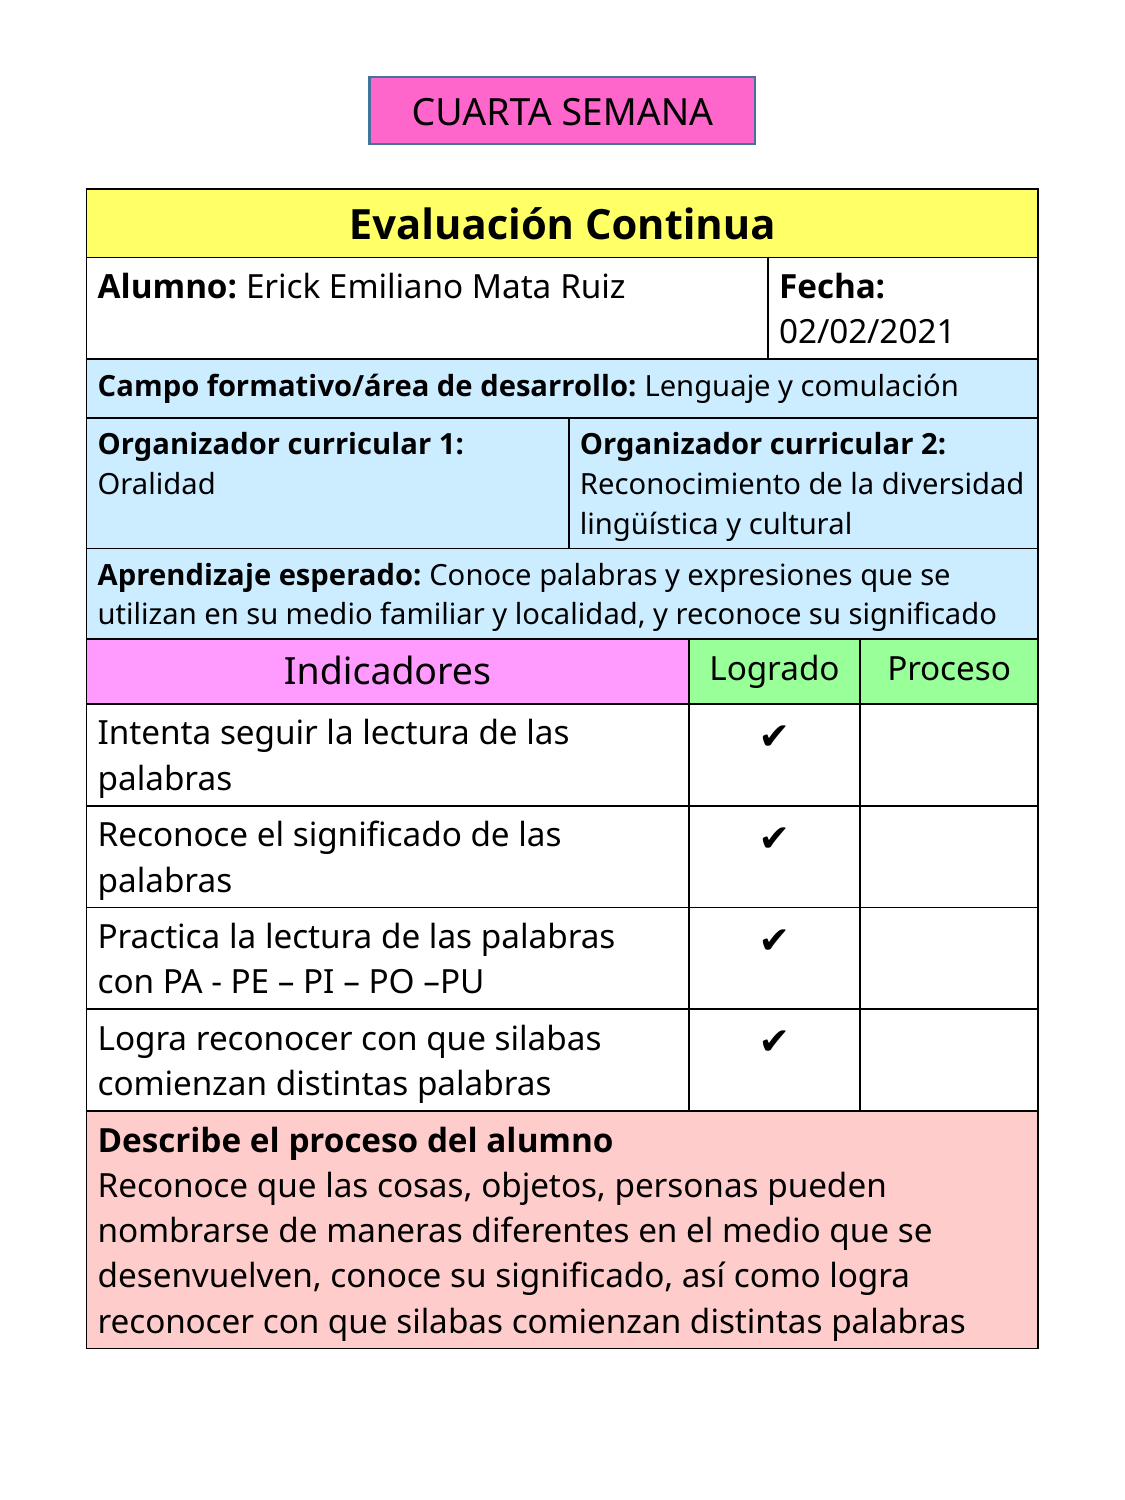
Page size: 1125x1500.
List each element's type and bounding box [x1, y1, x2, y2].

table_cell [570, 419, 1037, 548]
table_cell [690, 1010, 859, 1110]
text_box [368, 76, 756, 145]
table_cell [690, 908, 859, 1008]
table_cell [861, 1010, 1037, 1110]
table_cell [690, 807, 859, 907]
table_cell [690, 705, 859, 805]
table_cell [769, 258, 1037, 358]
table_cell [87, 1010, 688, 1110]
table_cell [87, 419, 568, 548]
table_cell [861, 705, 1037, 805]
table_cell [87, 640, 688, 703]
table_cell [87, 705, 688, 805]
table_cell [87, 908, 688, 1008]
table_cell [690, 640, 859, 703]
table_cell [87, 360, 1037, 417]
table_cell [861, 807, 1037, 907]
table_cell [87, 549, 1037, 638]
table_cell [87, 1112, 1037, 1348]
table_cell [87, 807, 688, 907]
table_cell [861, 908, 1037, 1008]
table_header [87, 190, 1037, 257]
table_cell [87, 258, 767, 358]
table_cell [861, 640, 1037, 703]
